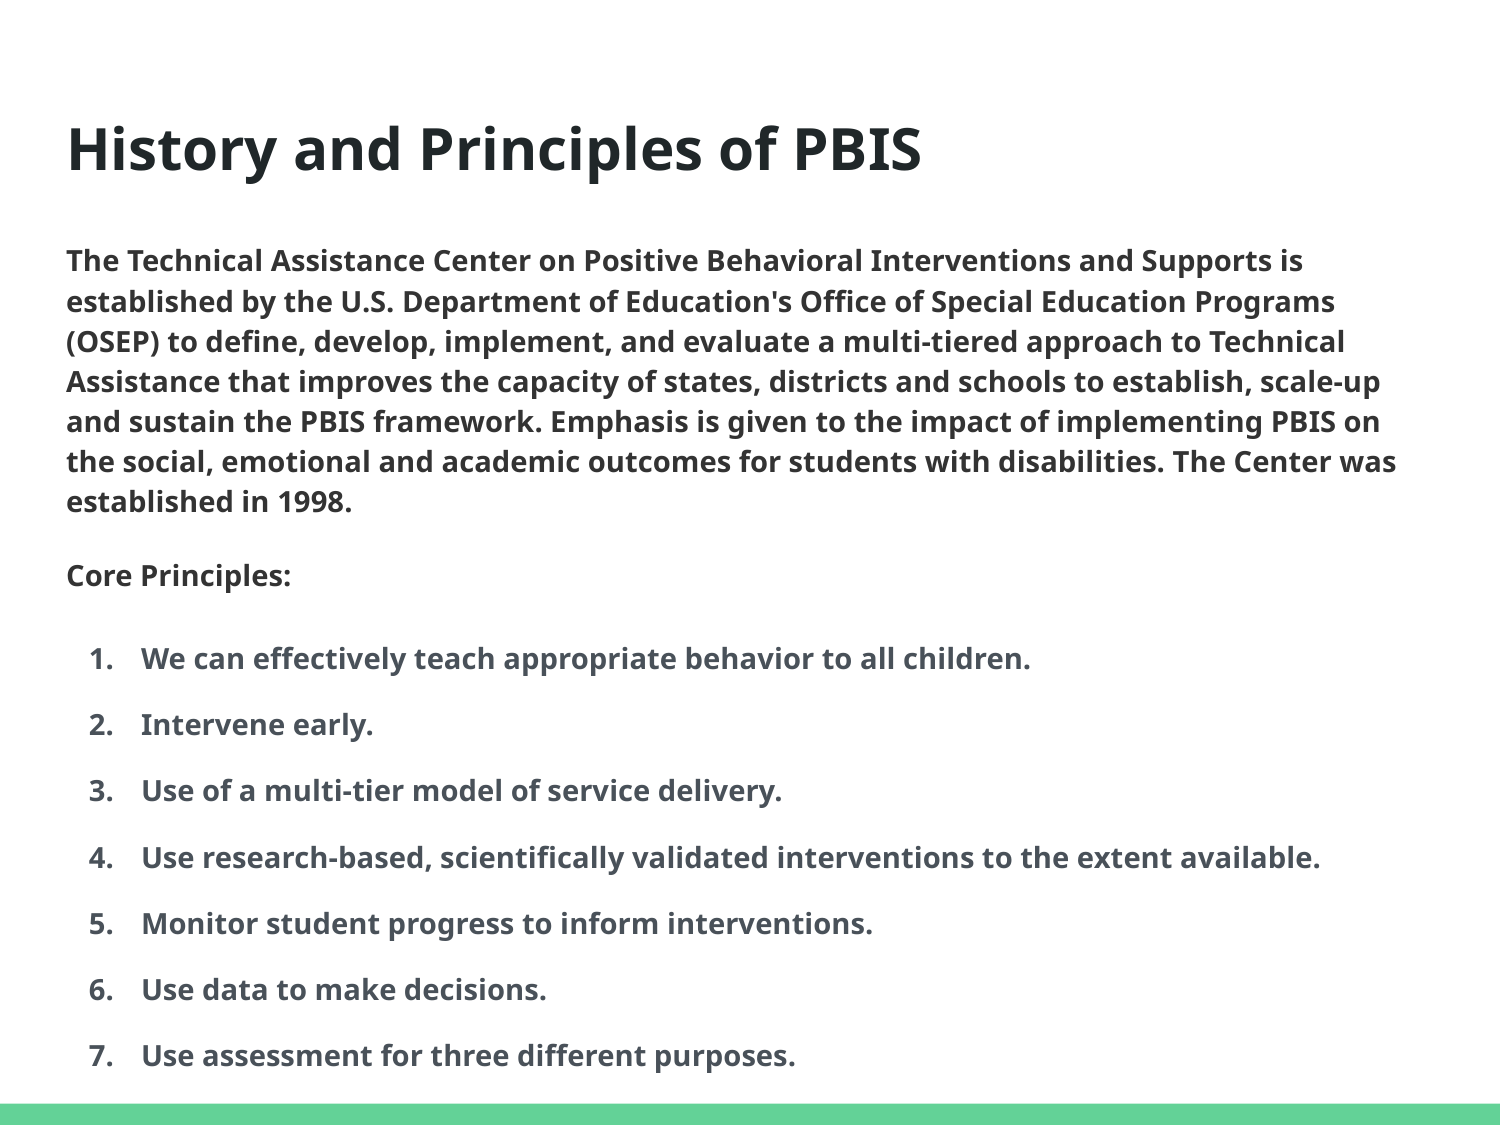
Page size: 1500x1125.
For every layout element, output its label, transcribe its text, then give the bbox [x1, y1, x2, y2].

list The Technical Assistance Center on Positive Behavioral Interventions and Supports is established by the U.S. Department of Education's Office of Special Education Programs (OSEP) to define, develop, implement, and evaluate a multi-tiered approach to Technical Assistance that improves the capacity of states, districts and schools to establish, scale-up and sustain the PBIS framework. Emphasis is given to the impact of implementing PBIS on the social, emotional and academic outcomes for students with disabilities. The Center was established in 1998. Core Principles: We can effectively teach appropriate behavior to all children. Intervene early. Use of a multi-tier model of service delivery. Use research-based, scientifically validated interventions to the extent available. Monitor student progress to inform interventions. Use data to make decisions. Use assessment for three different purposes. [51, 222, 1449, 1000]
title History and Principles of PBIS [51, 97, 1449, 222]
